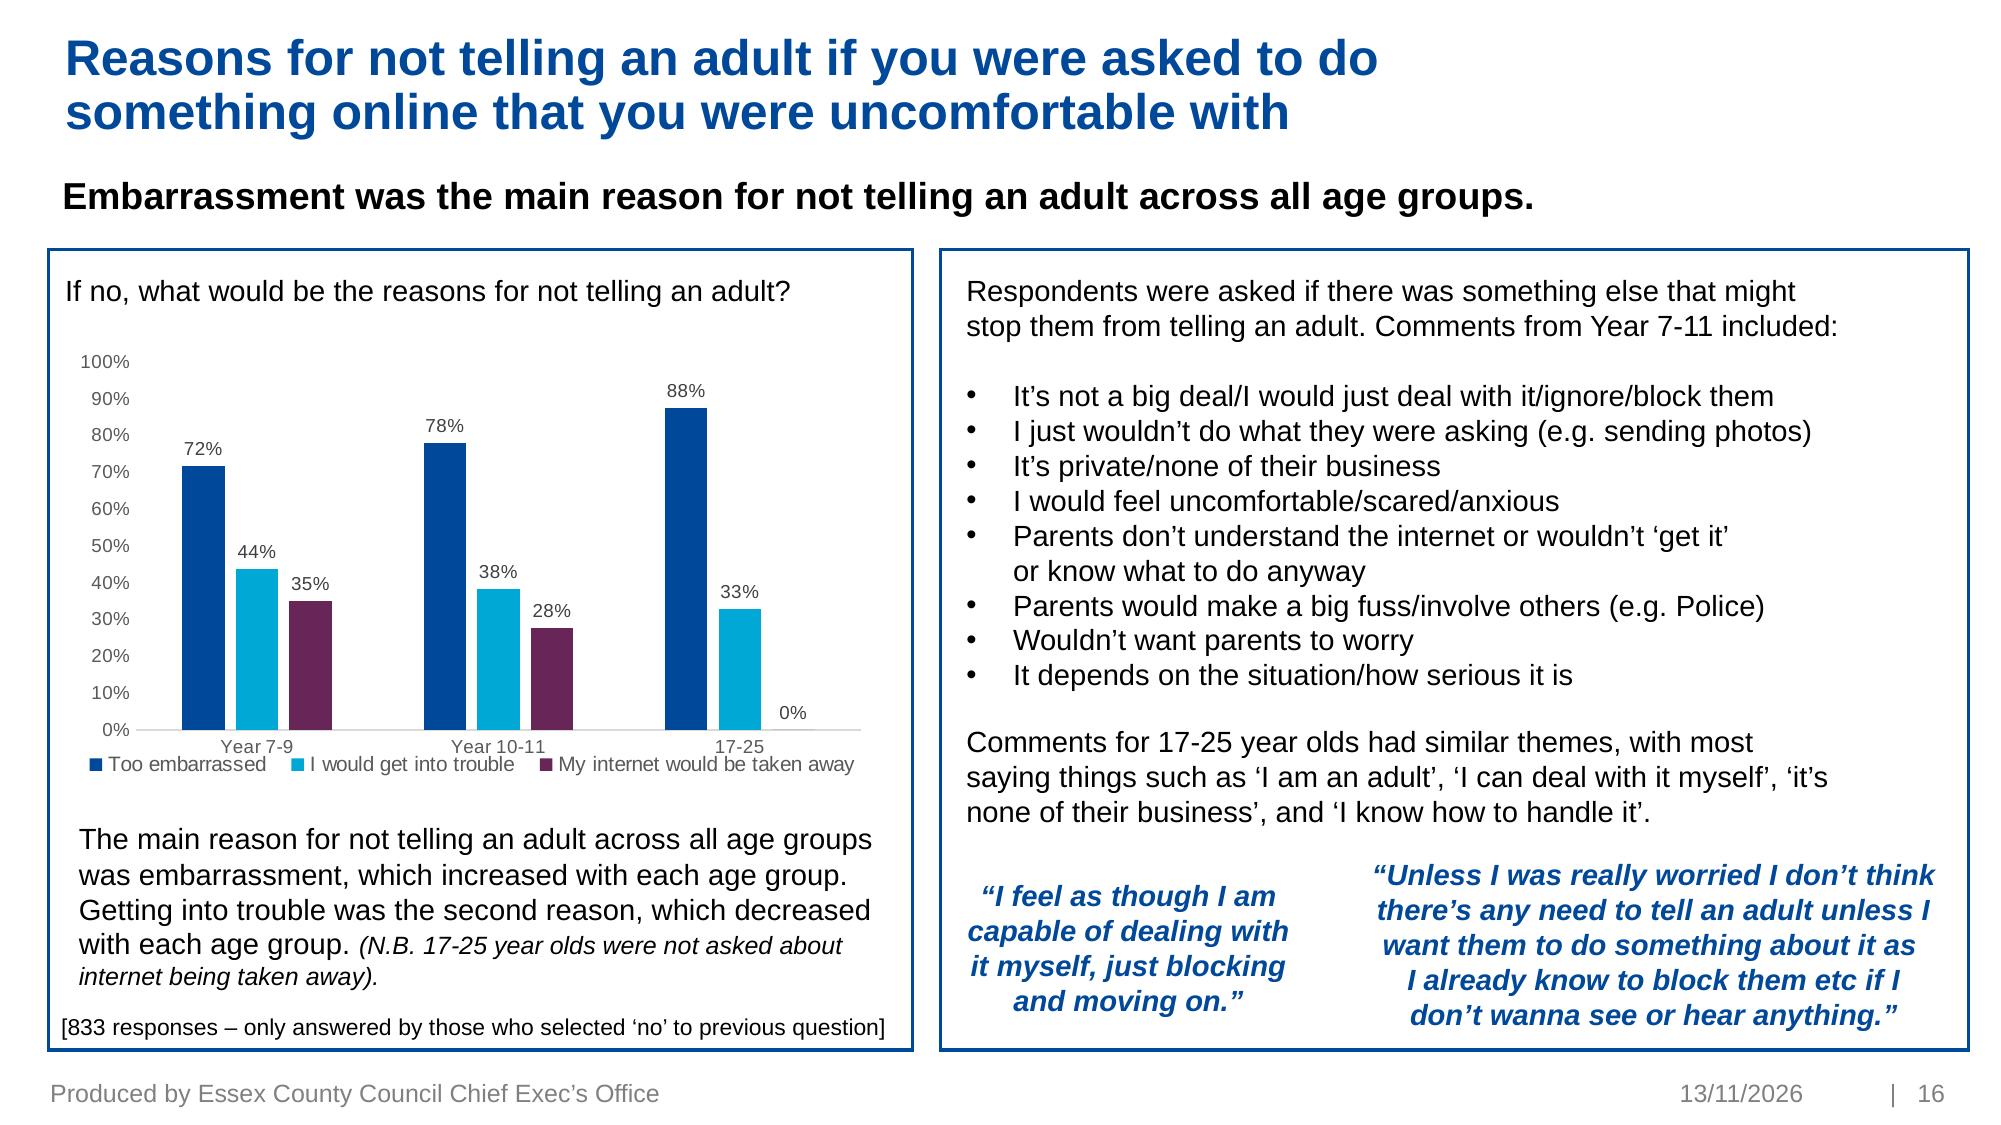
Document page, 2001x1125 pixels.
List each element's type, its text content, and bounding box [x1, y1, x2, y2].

text_box [48, 248, 914, 1004]
text_box Respondents were asked if there was something else that might stop them from telling an adult. Comments from Year 7-11 included: It’s not a big deal/I would just deal with it/ignore/block them I just wouldn’t do what they were asking (e.g. sending photos) It’s private/none of their business I would feel uncomfortable/scared/anxious Parents don’t understand the internet or wouldn’t ‘get it’ or know what to do anyway Parents would make a big fuss/involve others (e.g. Police) Wouldn’t want parents to worry It depends on the situation/how serious it is [951, 264, 1874, 699]
title Reasons for not telling an adult if you were asked to do something online that you were uncomfortable with [50, 21, 1469, 141]
text_box [940, 248, 1970, 1051]
text_box [833 responses – only answered by those who selected ‘no’ to previous question] [46, 1004, 943, 1047]
text_box Embarrassment was the main reason for not telling an adult across all age groups. [47, 164, 1620, 225]
footer Produced by Essex County Council Chief Exec’s Office [50, 1081, 996, 1104]
text_box “Unless I was really worried I don’t think there’s any need to tell an adult unless I want them to do something about it as I already know to block them etc if I don’t wanna see or hear anything.” [1356, 849, 1952, 1039]
text_box “I feel as though I am capable of dealing with it myself, just blocking and moving on.” [951, 869, 1306, 1025]
text_box [48, 1047, 914, 1051]
text_box Comments for 17-25 year olds had similar themes, with most saying things such as ‘I am an adult’, ‘I can deal with it myself’, ‘it’s none of their business’, and ‘I know how to handle it’. [951, 716, 1858, 837]
slide_number | 16 [1817, 1081, 1946, 1104]
chart [64, 341, 877, 814]
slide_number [1443, 1081, 1804, 1104]
